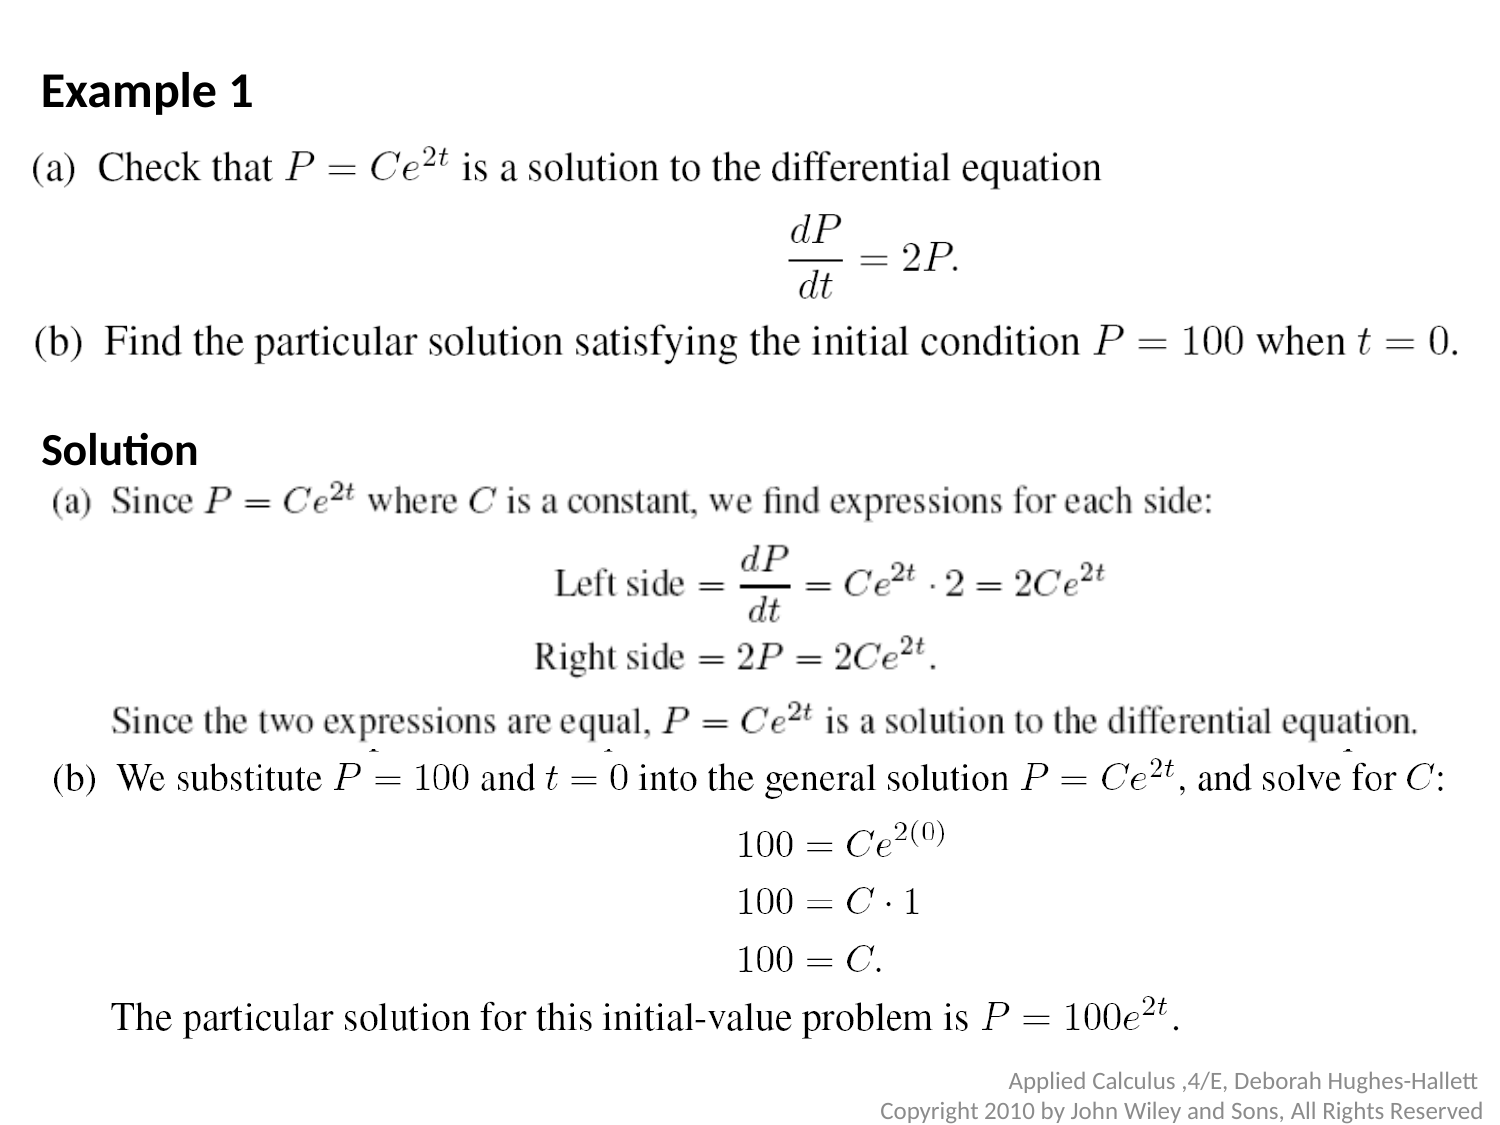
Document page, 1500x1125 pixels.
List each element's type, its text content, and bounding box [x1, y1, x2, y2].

footer Applied Calculus ,4/E, Deborah Hughes-Hallett Copyright 2010 by John Wiley and Sons, All Rights Reserved [862, 1065, 1500, 1125]
text_box Solution [26, 412, 214, 483]
picture [37, 474, 1426, 746]
picture [24, 137, 1476, 395]
picture [37, 749, 1479, 1055]
text_box Example 1 [26, 49, 269, 125]
